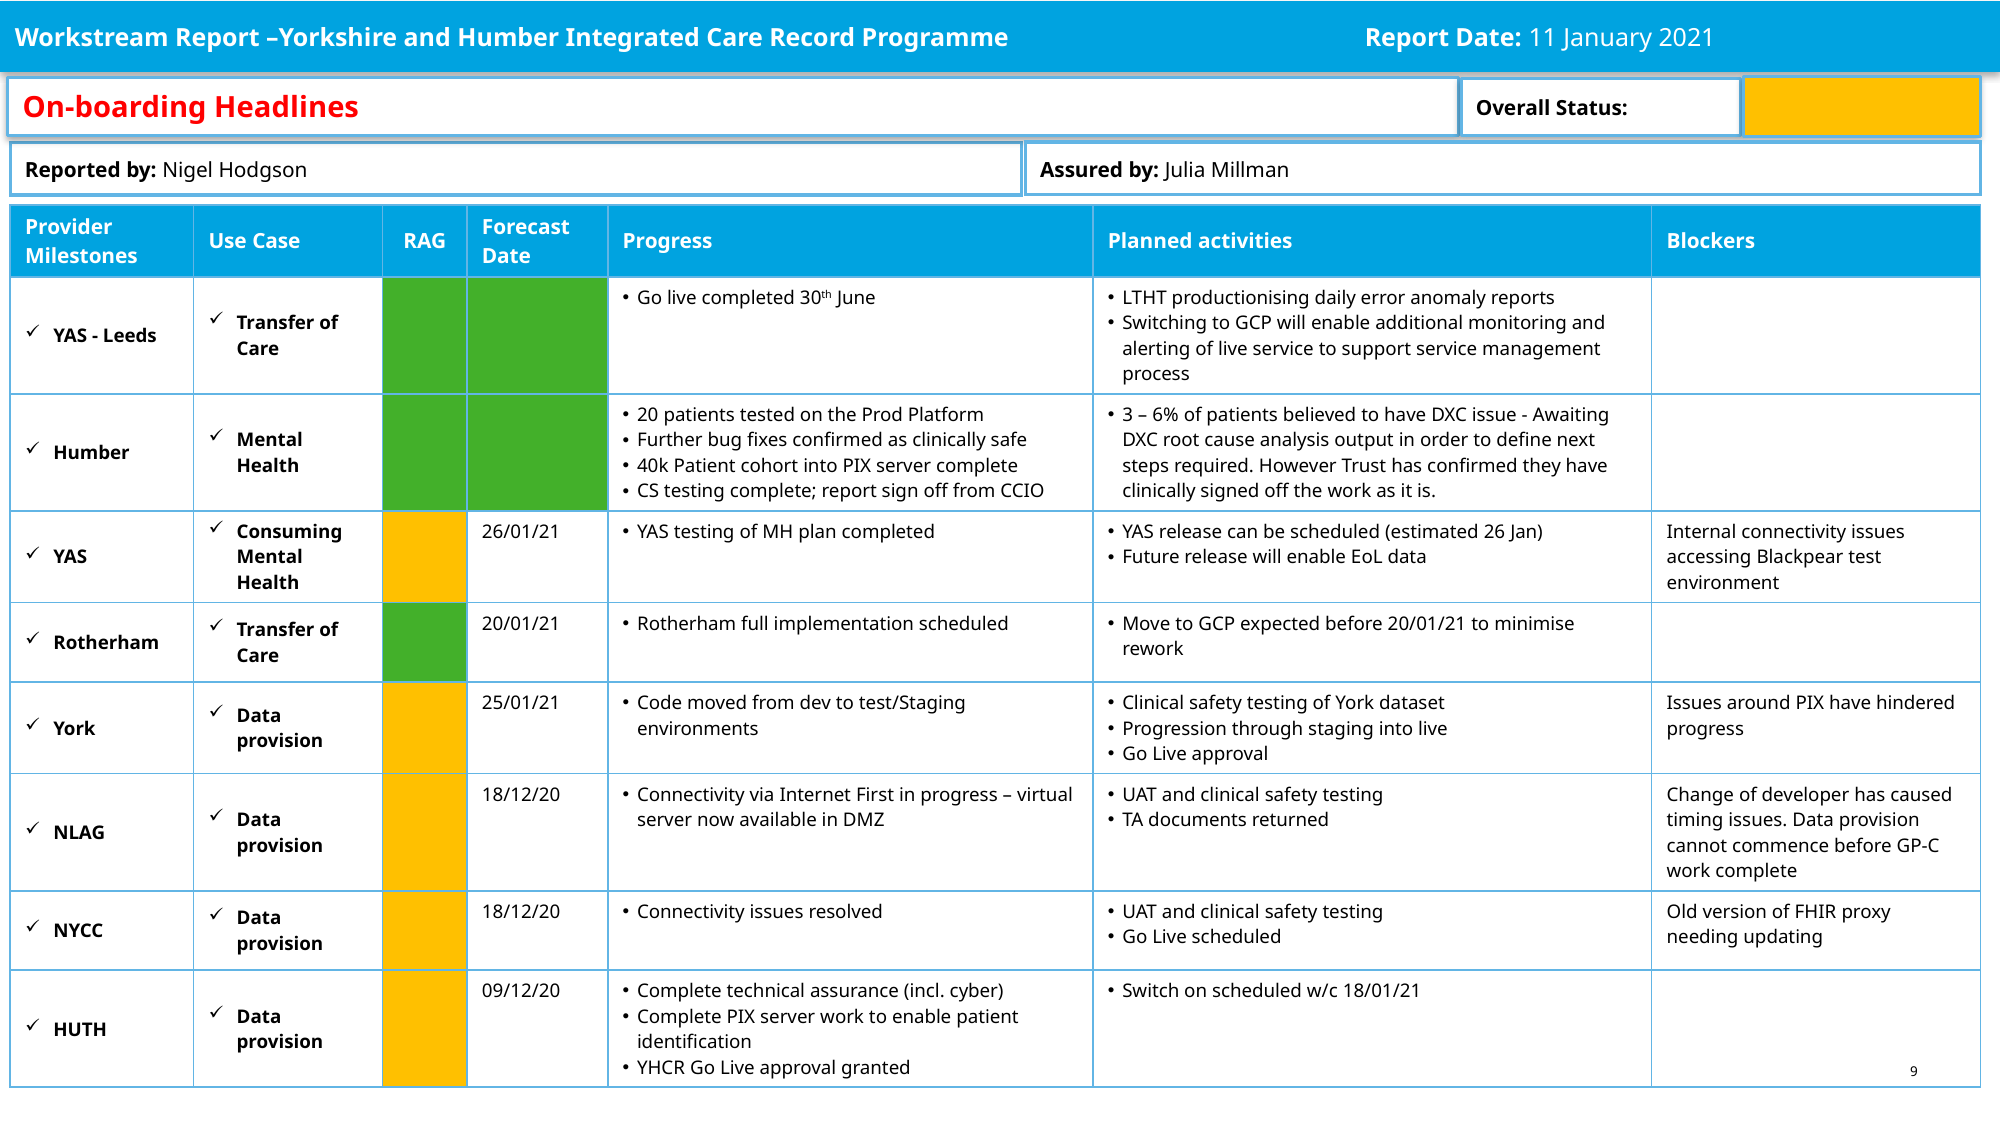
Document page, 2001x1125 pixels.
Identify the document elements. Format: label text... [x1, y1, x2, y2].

table_header Provider Milestones [11, 206, 193, 276]
table_header Planned activities [1094, 206, 1651, 276]
table_cell Mental Health [194, 395, 382, 510]
table_cell [383, 683, 466, 773]
table_header Use Case [194, 206, 382, 276]
table_cell YAS testing of MH plan completed [609, 512, 1092, 602]
table_cell LTHT productionising daily error anomaly reports Switching to GCP will enable additional monitoring and alerting of live service to support service management process [1094, 278, 1651, 393]
table_cell Issues around PIX have hindered progress [1652, 683, 1980, 773]
table_cell [468, 278, 607, 393]
table_header RAG [383, 206, 466, 276]
table_cell Connectivity via Internet First in progress – virtual server now available in DMZ [609, 774, 1092, 890]
table_header Blockers [1652, 206, 1980, 276]
table_cell Humber [11, 395, 193, 510]
table_cell Data provision [194, 892, 382, 969]
table_cell 26/01/21 [468, 512, 607, 602]
table_cell [468, 395, 607, 510]
table_cell Transfer of Care [194, 603, 382, 681]
table_cell 09/12/20 [468, 971, 607, 1086]
table_cell [383, 278, 466, 393]
table_cell Code moved from dev to test/Staging environments [609, 683, 1092, 773]
table_cell [383, 892, 466, 969]
table_cell Rotherham [11, 603, 193, 681]
table_cell 25/01/21 [468, 683, 607, 773]
table_cell [1652, 971, 1980, 1086]
table_cell HUTH [11, 971, 193, 1086]
table_cell Clinical safety testing of York dataset Progression through staging into live Go Live approval [1094, 683, 1651, 773]
table_cell Change of developer has caused timing issues. Data provision cannot commence before GP-C work complete [1652, 774, 1980, 890]
table_cell [383, 971, 466, 1086]
table_cell [383, 603, 466, 681]
text_box Reported by: Nigel Hodgson [10, 143, 1022, 196]
table_cell 18/12/20 [468, 774, 607, 890]
table_cell [383, 512, 466, 602]
table_cell [1652, 603, 1980, 681]
table_cell Consuming Mental Health [194, 512, 382, 602]
table_cell 18/12/20 [468, 892, 607, 969]
table_cell Switch on scheduled w/c 18/01/21 [1094, 971, 1651, 1086]
table_cell York [11, 683, 193, 773]
table_cell [1652, 278, 1980, 393]
table_cell [383, 774, 466, 890]
table_cell UAT and clinical safety testing Go Live scheduled [1094, 892, 1651, 969]
table_cell UAT and clinical safety testing TA documents returned [1094, 774, 1651, 890]
table_cell 20 patients tested on the Prod Platform Further bug fixes confirmed as clinically safe 40k Patient cohort into PIX server complete CS testing complete; report sign off from CCIO [609, 395, 1092, 510]
table_cell Data provision [194, 774, 382, 890]
text_box On-boarding Headlines [7, 77, 1459, 136]
table_cell YAS [11, 512, 193, 602]
table_cell Go live completed 30th June [609, 278, 1092, 393]
table_header Forecast Date [468, 206, 607, 276]
table_cell NLAG [11, 774, 193, 890]
table_header Progress [609, 206, 1092, 276]
text_box Assured by: Julia Millman [1025, 141, 1981, 195]
table_cell Transfer of Care [194, 278, 382, 393]
table_cell [1652, 395, 1980, 510]
table_cell Complete technical assurance (incl. cyber) Complete PIX server work to enable patient identification YHCR Go Live approval granted [609, 971, 1092, 1086]
table_cell [383, 395, 466, 510]
table_cell Connectivity issues resolved [609, 892, 1092, 969]
text_box [1742, 76, 1981, 137]
table_cell Data provision [194, 971, 382, 1086]
text_box Workstream Report –Yorkshire and Humber Integrated Care Record Programme Report Date: 11 January 2021 [0, 1, 2000, 72]
table_cell NYCC [11, 892, 193, 969]
table_cell YAS - Leeds [11, 278, 193, 393]
table_cell 3 – 6% of patients believed to have DXC issue - Awaiting DXC root cause analysis output in order to define next steps required. However Trust has confirmed they have clinically signed off the work as it is. [1094, 395, 1651, 510]
table_cell YAS release can be scheduled (estimated 26 Jan) Future release will enable EoL data [1094, 512, 1651, 602]
table_cell Old version of FHIR proxy needing updating [1652, 892, 1980, 969]
table_cell Move to GCP expected before 20/01/21 to minimise rework [1094, 603, 1651, 681]
table_cell Rotherham full implementation scheduled [609, 603, 1092, 681]
table_cell Data provision [194, 683, 382, 773]
table_cell Internal connectivity issues accessing Blackpear test environment [1652, 512, 1980, 602]
table_cell 20/01/21 [468, 603, 607, 681]
text_box Overall Status: [1460, 77, 1740, 136]
